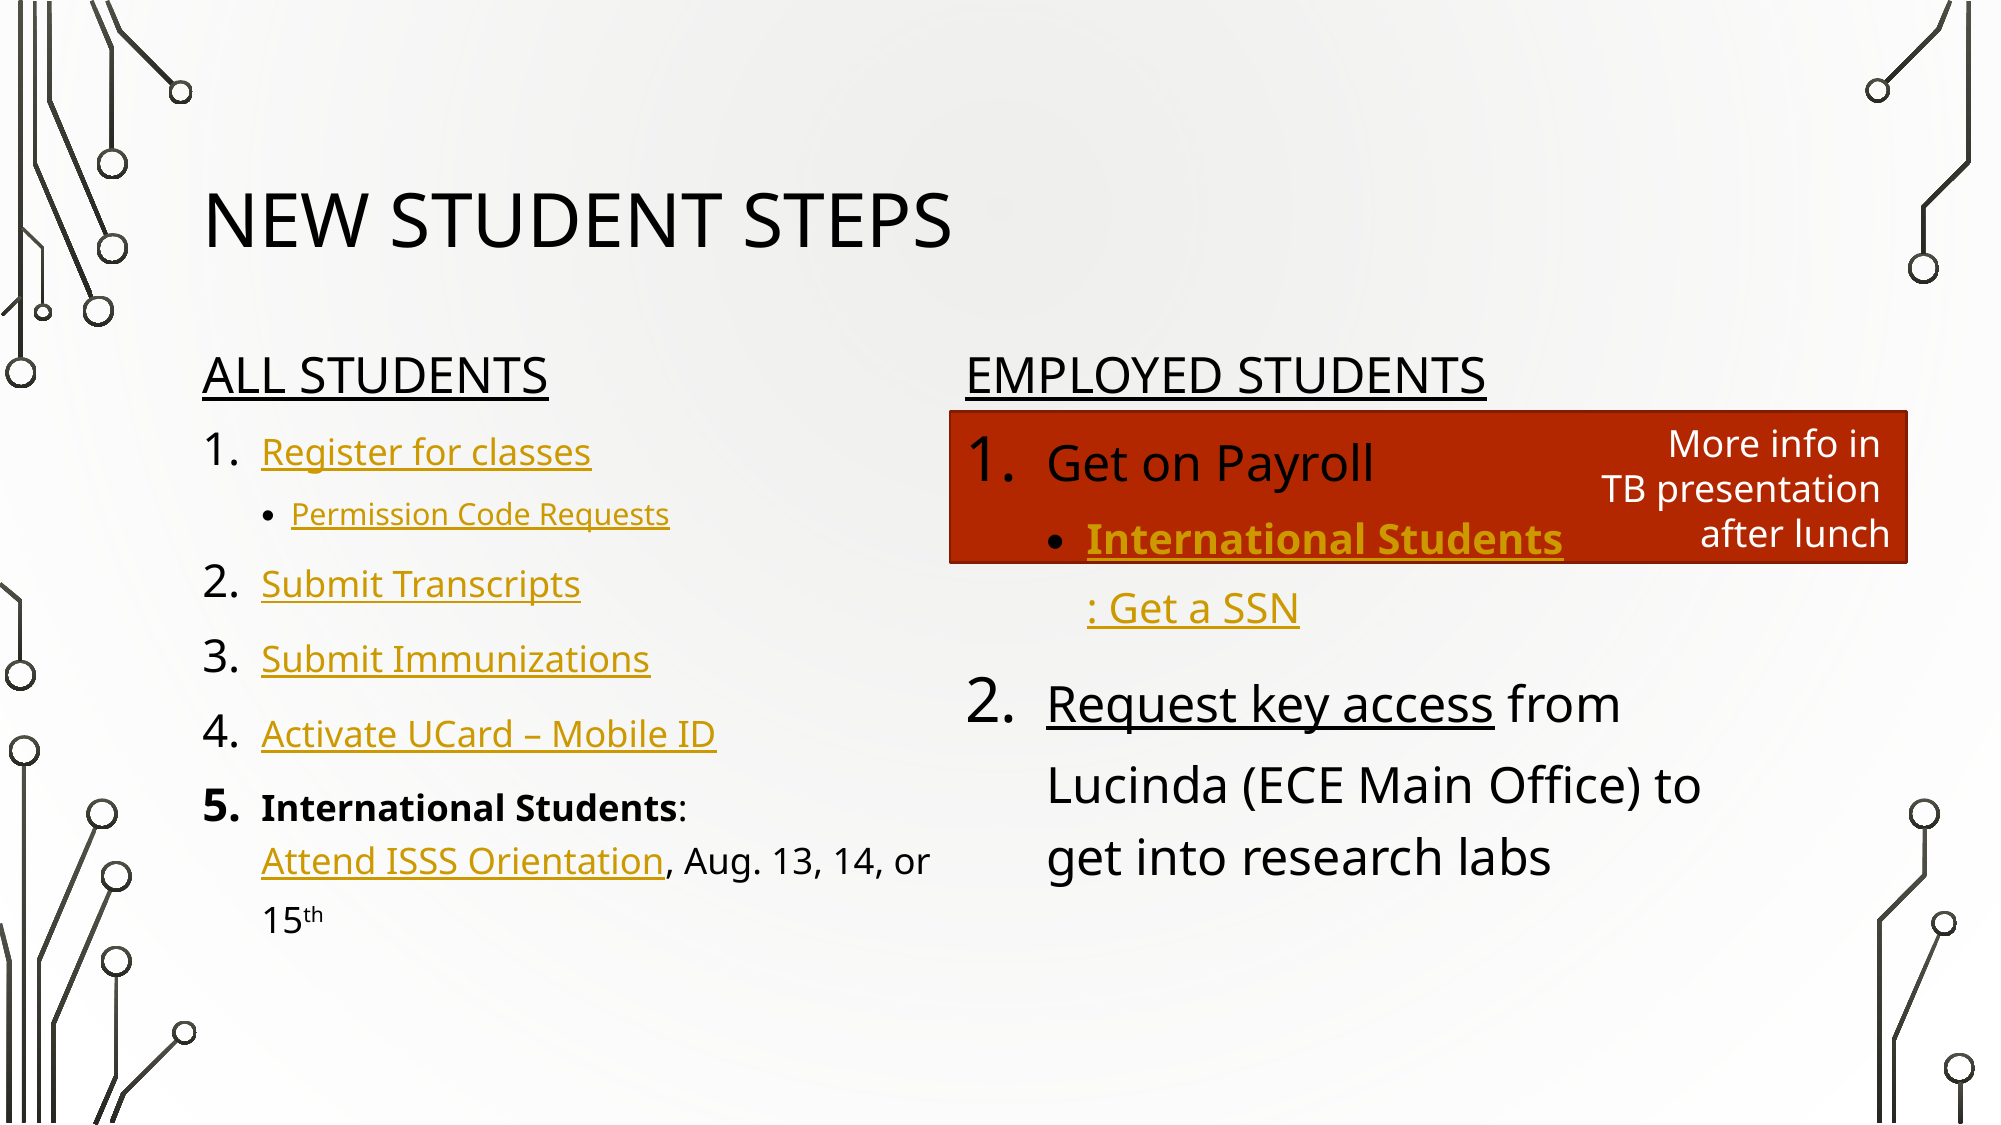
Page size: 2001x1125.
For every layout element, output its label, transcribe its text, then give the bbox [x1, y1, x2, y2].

list Employed Students [950, 276, 1713, 411]
list Get on Payroll International Students: Get a SSN Request key access from Lucinda (ECE Main Office) to get into research labs [950, 411, 1750, 950]
text_box More info in TB presentation after lunch [1713, 410, 1908, 564]
title New Student Steps [187, 101, 1813, 344]
list Register for classes Permission Code Requests Submit Transcripts Submit Immunizations Activate UCard – Mobile ID International Students: Attend ISSS Orientation, Aug. 13, 14, or 15th [187, 411, 950, 950]
list All Students [187, 276, 950, 411]
